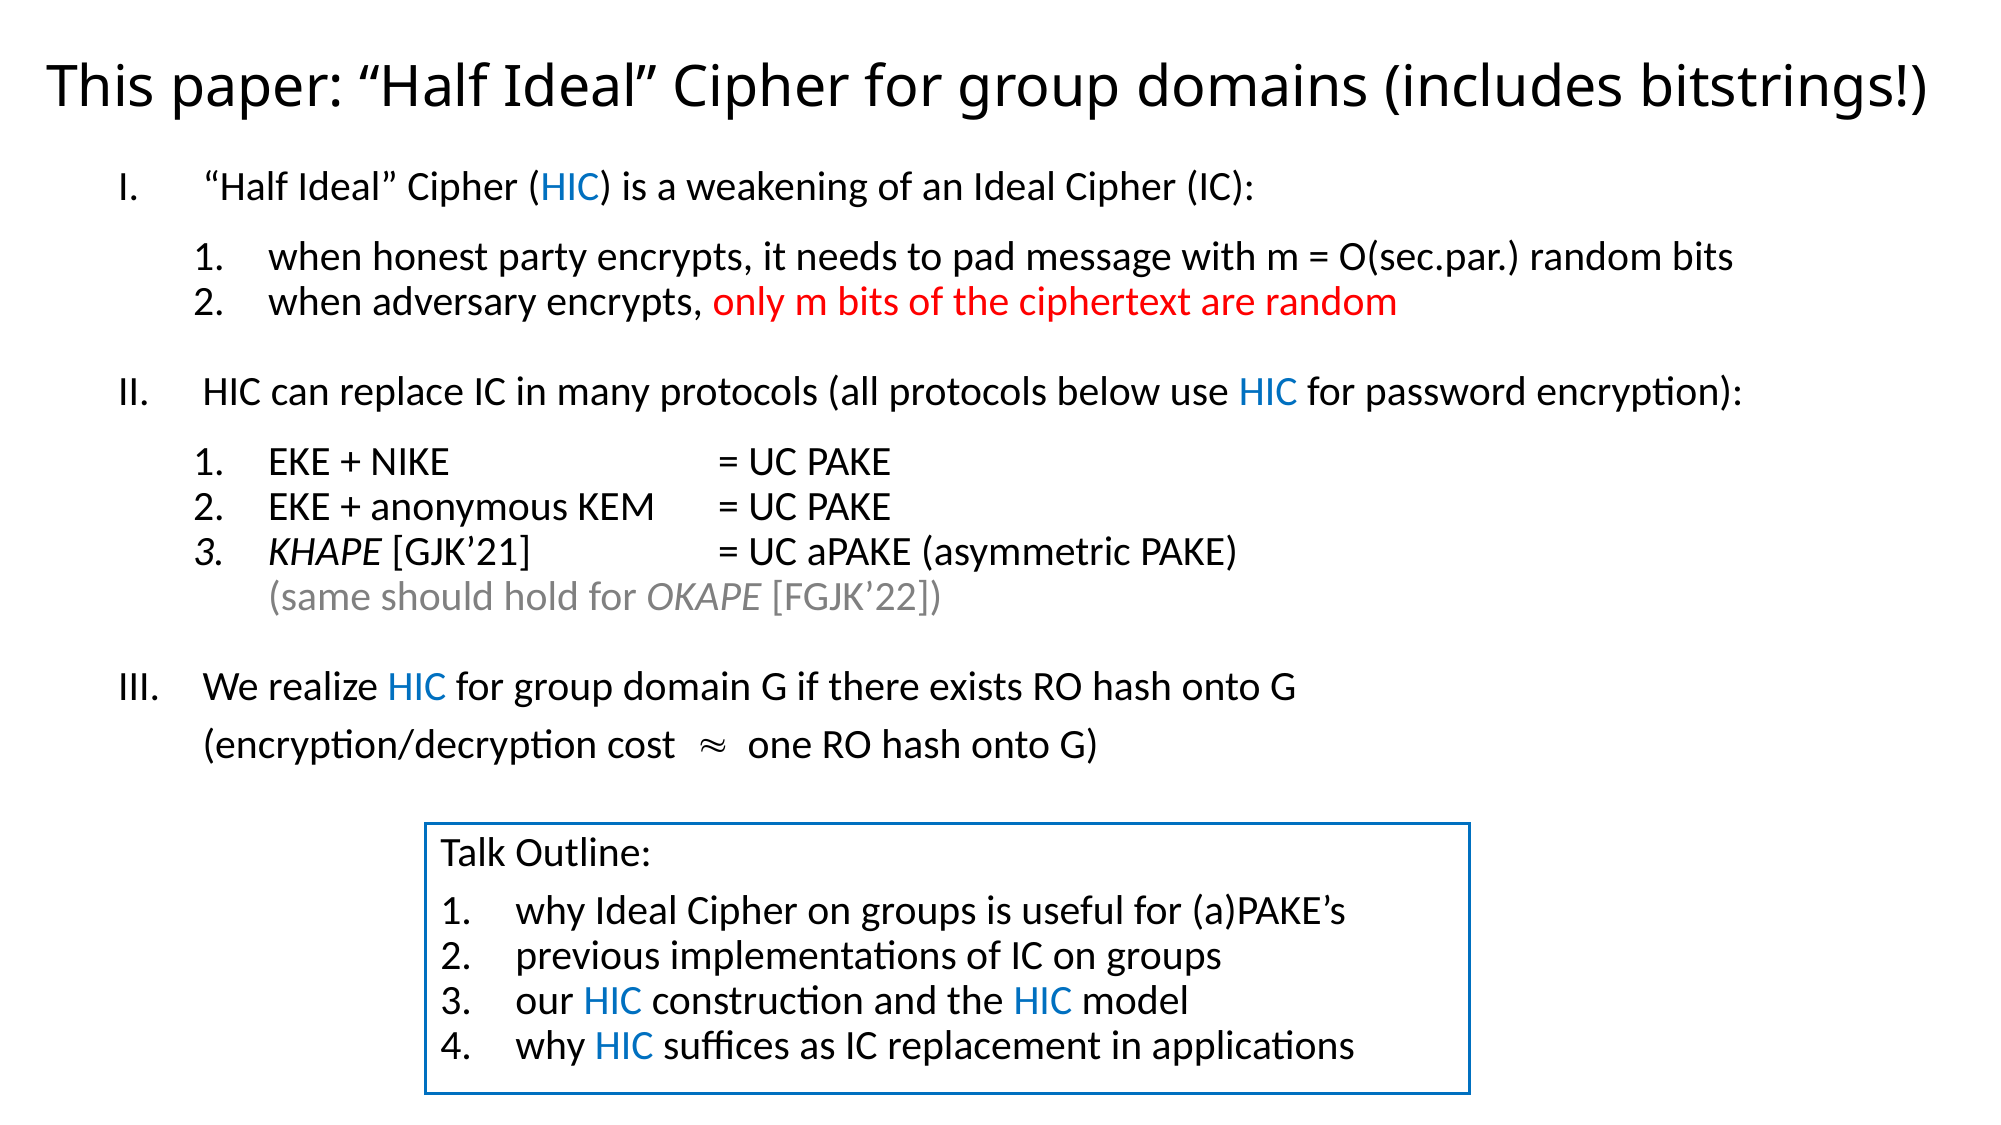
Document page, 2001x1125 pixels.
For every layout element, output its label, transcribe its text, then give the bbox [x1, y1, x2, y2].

text_box “Half Ideal” Cipher (HIC) is a weakening of an Ideal Cipher (IC): when honest party encrypts, it needs to pad message with m = O(sec.par.) random bits when adversary encrypts, only m bits of the ciphertext are random HIC can replace IC in many protocols (all protocols below use HIC for password encryption): EKE + NIKE = UC PAKE EKE + anonymous KEM = UC PAKE KHAPE [GJK’21] = UC aPAKE (asymmetric PAKE) (same should hold for OKAPE [FGJK’22]) We realize HIC for group domain G if there exists RO hash onto G (encryption/decryption cost  one RO hash onto G) [103, 157, 1922, 775]
text_box Talk Outline: why Ideal Cipher on groups is useful for (a)PAKE’s previous implementations of IC on groups our HIC construction and the HIC model why HIC suffices as IC replacement in applications [425, 823, 1470, 1094]
text_box This paper: “Half Ideal” Cipher for group domains (includes bitstrings!) [31, 18, 1956, 158]
